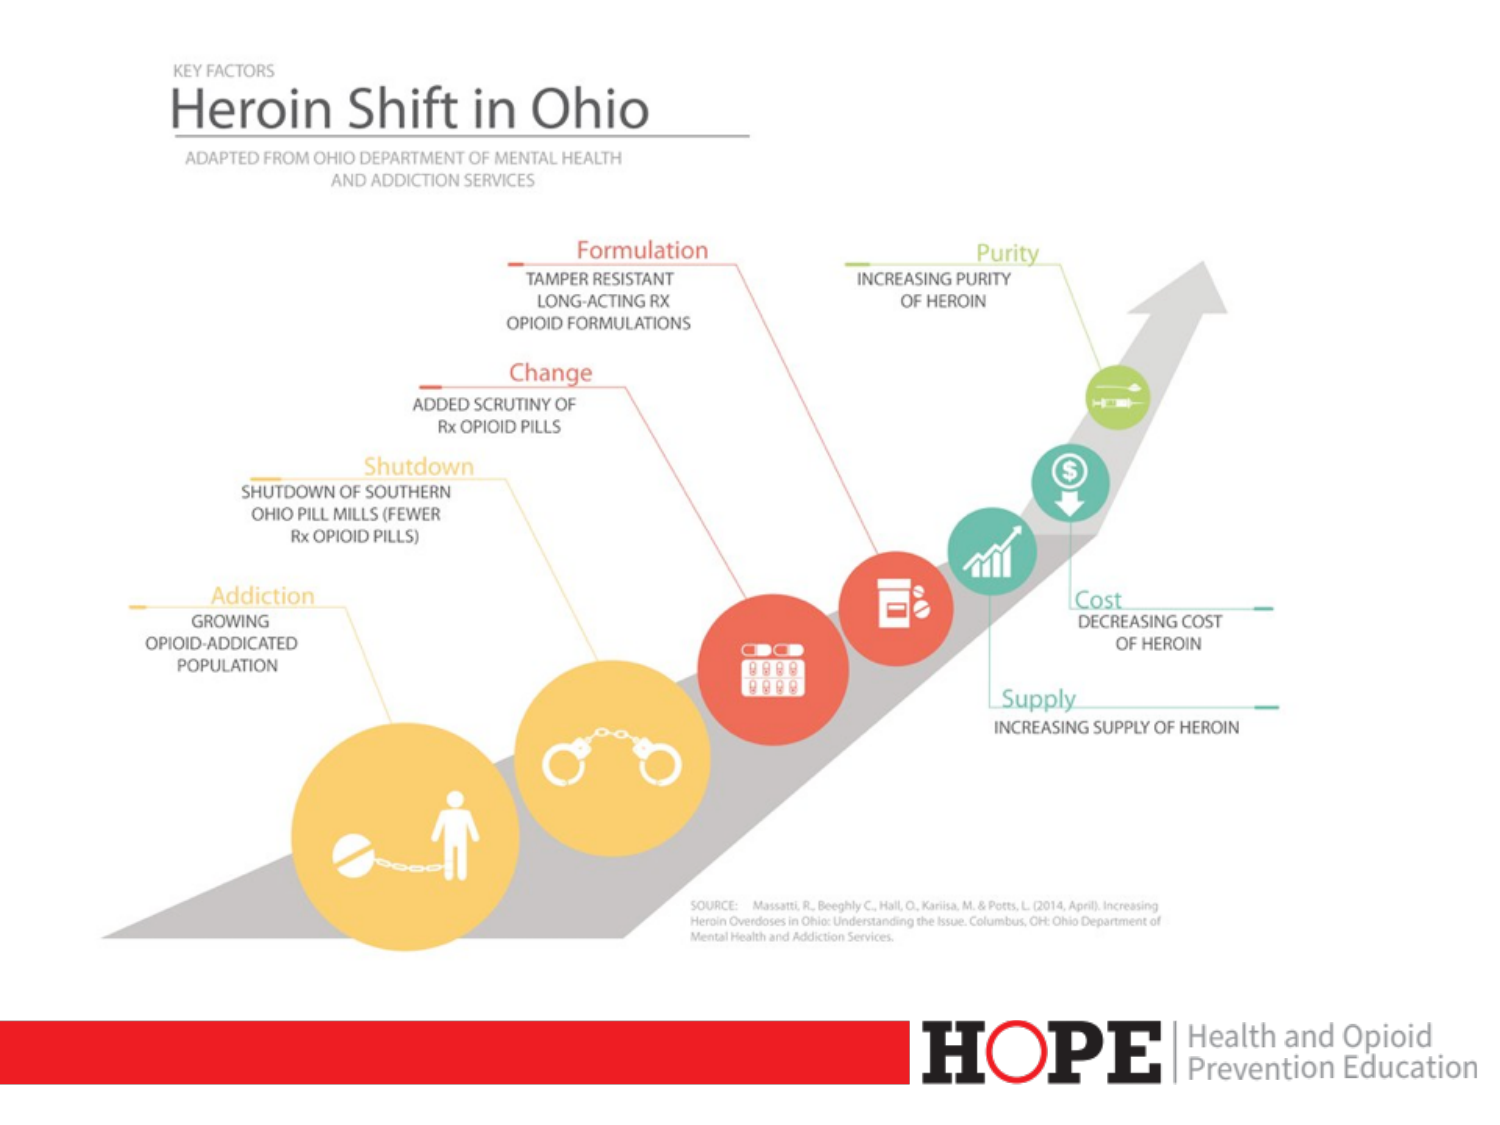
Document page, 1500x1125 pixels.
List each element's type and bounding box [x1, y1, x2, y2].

list [0, 24, 1500, 1020]
